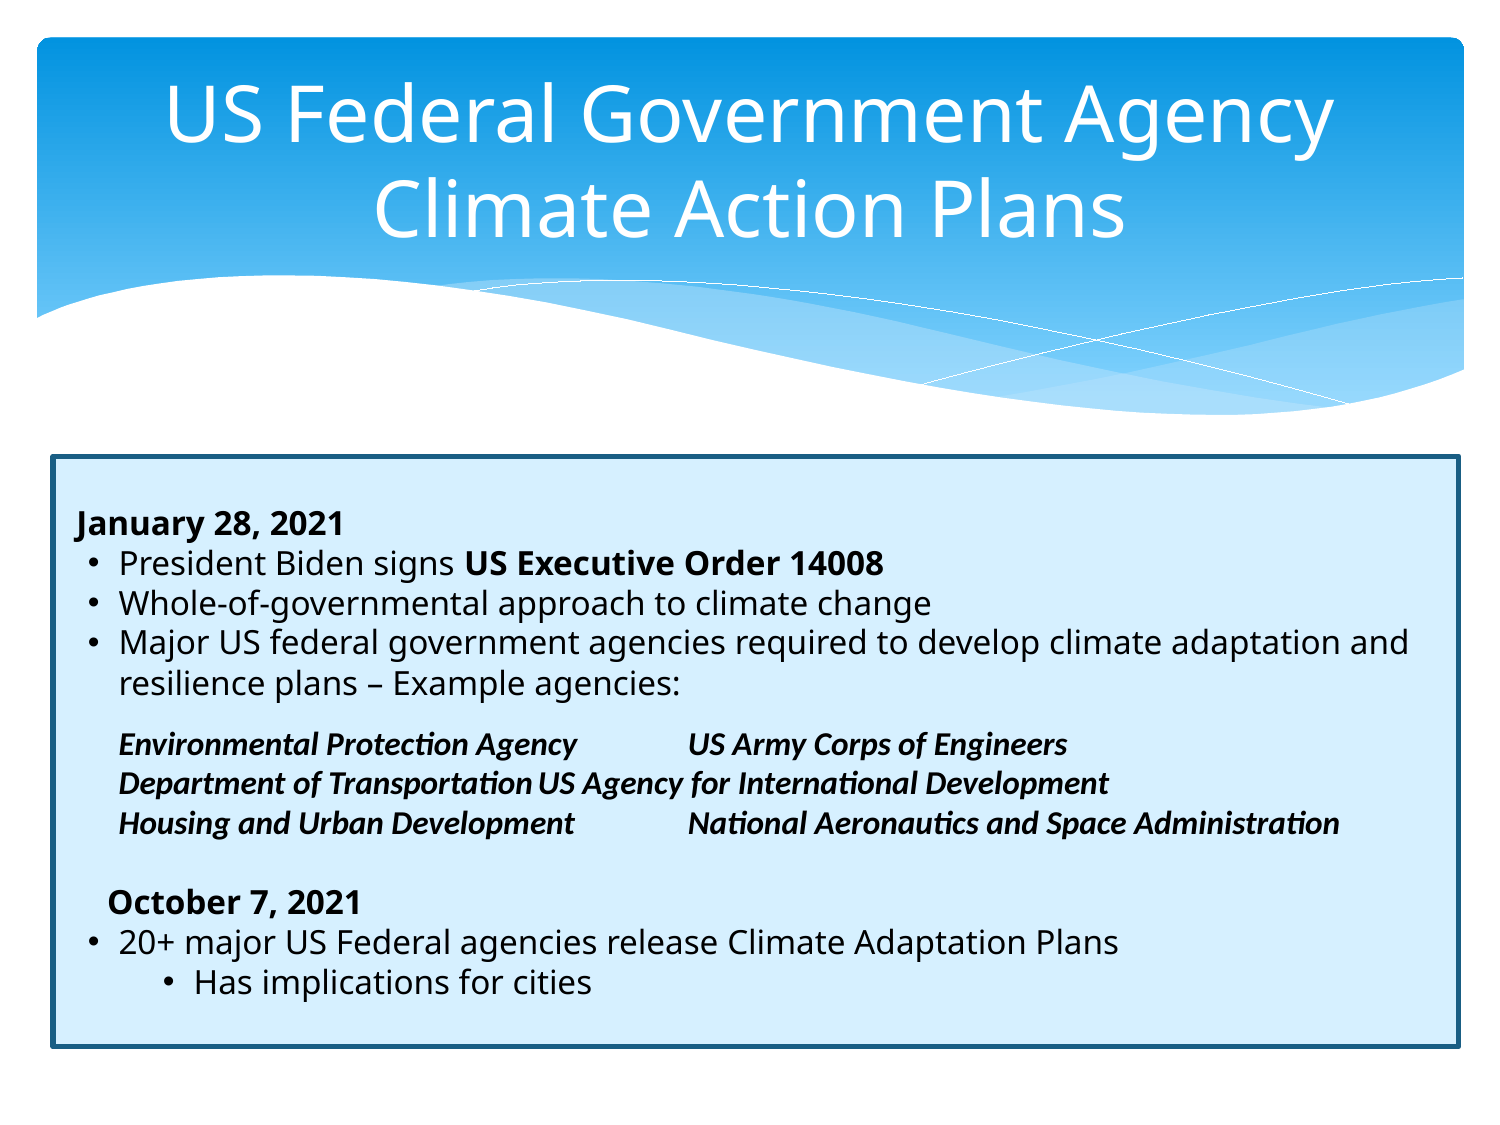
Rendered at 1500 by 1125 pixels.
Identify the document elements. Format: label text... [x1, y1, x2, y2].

title US Federal Government Agency Climate Action Plans [75, 55, 1425, 261]
text_box January 28, 2021 President Biden signs US Executive Order 14008 Whole-of-governmental approach to climate change Major US federal government agencies required to develop climate adaptation and resilience plans – Example agencies: Environmental Protection Agency US Army Corps of Engineers Department of Transportation US Agency for International Development Housing and Urban Development National Aeronautics and Space Administration October 7, 2021 20+ major US Federal agencies release Climate Adaptation Plans Has implications for cities [52, 455, 1460, 1048]
